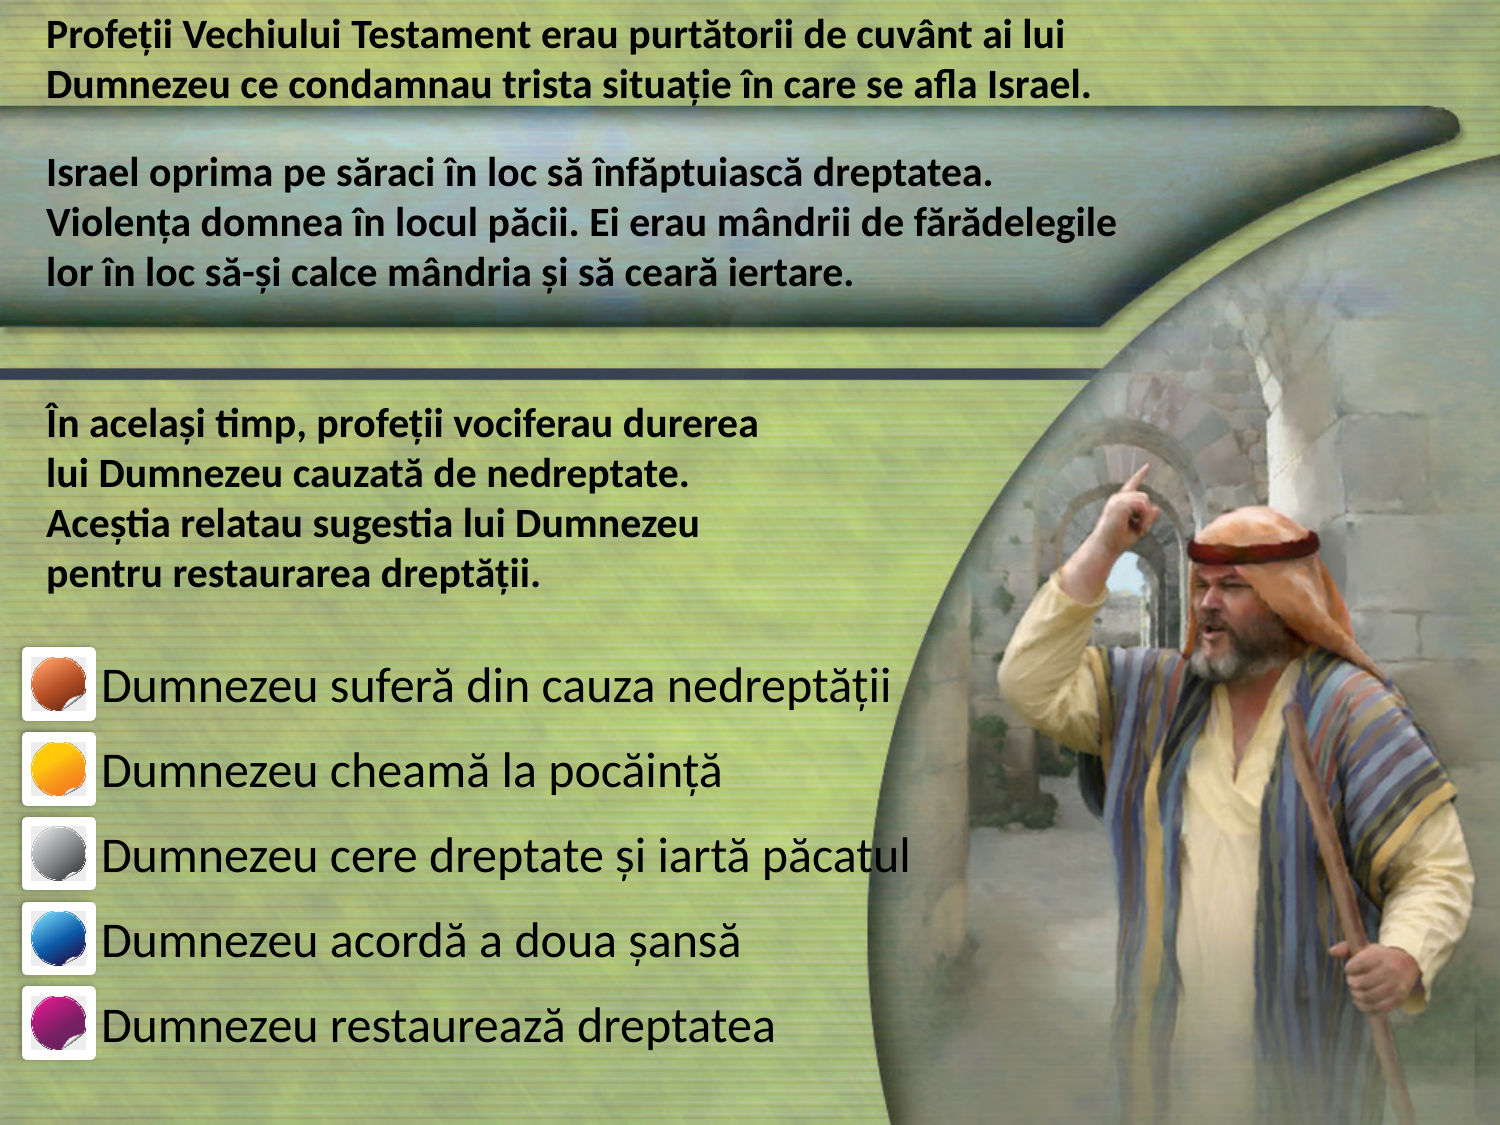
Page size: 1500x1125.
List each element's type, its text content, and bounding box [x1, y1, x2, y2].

text_box În acelaşi timp, profeţii vociferau durerea lui Dumnezeu cauzată de nedreptate. Aceştia relatau sugestia lui Dumnezeu pentru restaurarea dreptăţii. [31, 388, 782, 604]
text_box Dumnezeu suferă din cauza nedreptăţii Dumnezeu cheamă la pocăinţă Dumnezeu cere dreptate şi iartă păcatul Dumnezeu acordă a doua şansă Dumnezeu restaurează dreptatea [86, 644, 935, 1060]
picture [0, 0, 1500, 1125]
text_box Profeţii Vechiului Testament erau purtătorii de cuvânt ai lui Dumnezeu ce condamnau trista situaţie în care se afla Israel. Israel oprima pe săraci în loc să înfăptuiască dreptatea. Violenţa domnea în locul păcii. Ei erau mândrii de fărădelegile lor în loc să-şi calce mândria şi să ceară iertare. [31, 0, 1158, 303]
